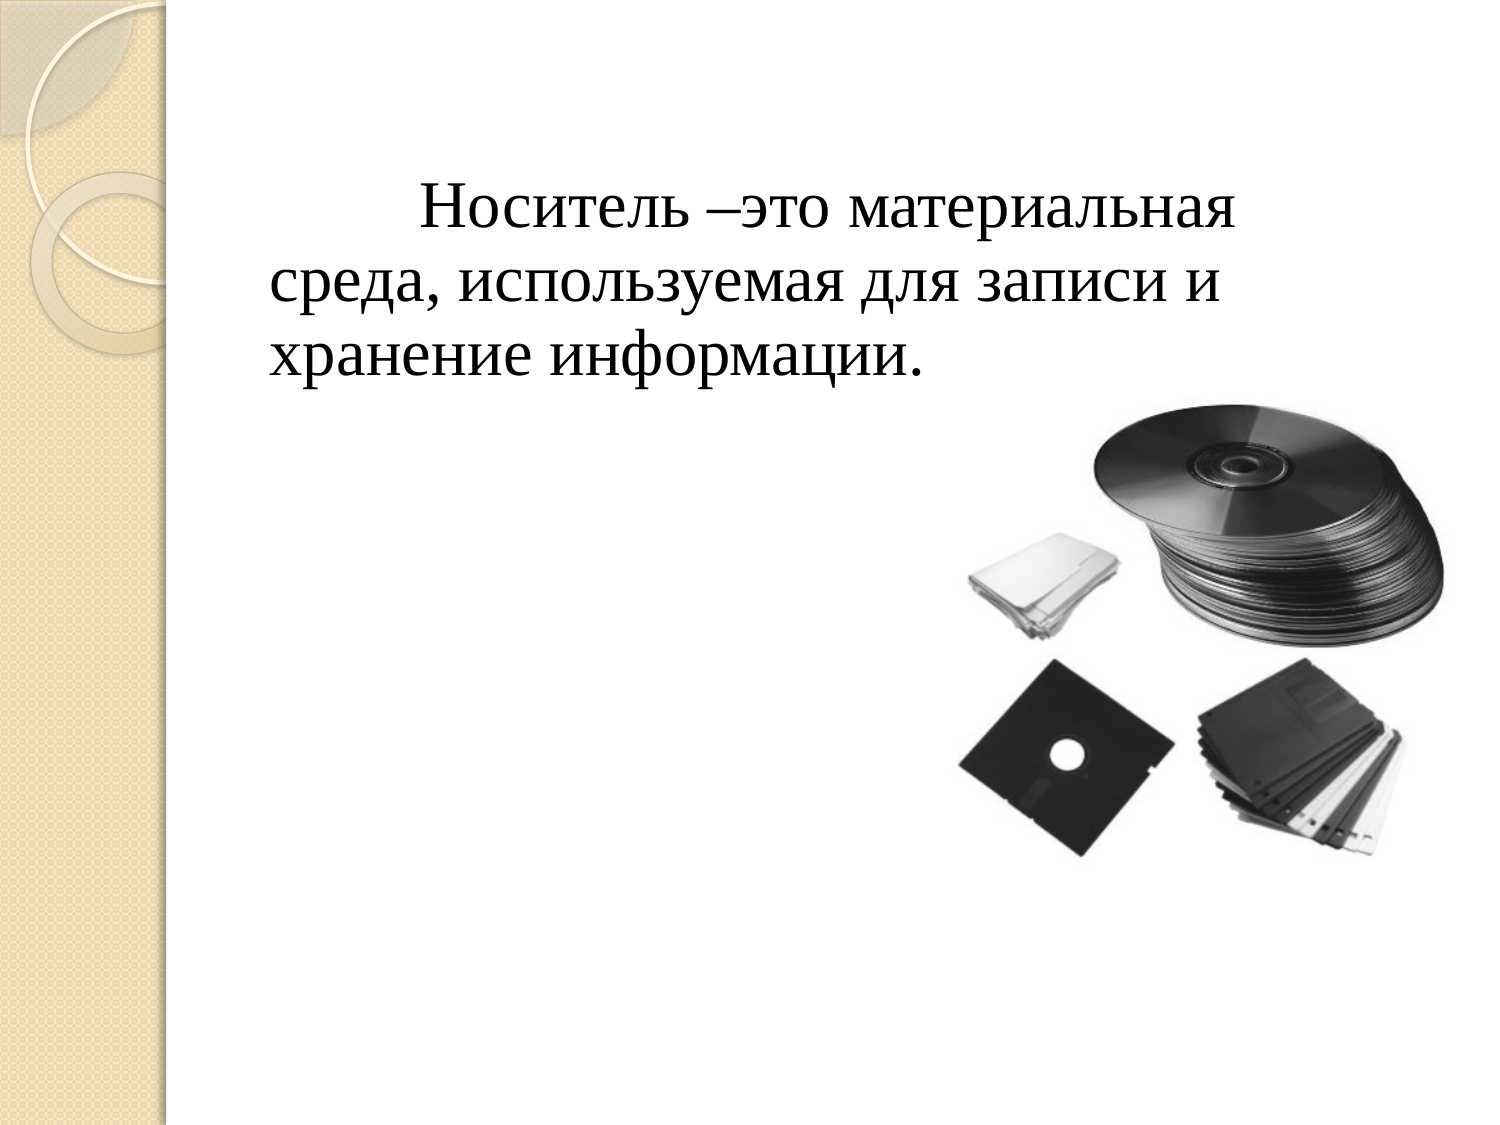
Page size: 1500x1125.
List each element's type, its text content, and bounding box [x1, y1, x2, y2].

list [937, 374, 1451, 888]
list Носитель –это материальная среда, используемая для записи и хранение информации. [194, 160, 1412, 480]
